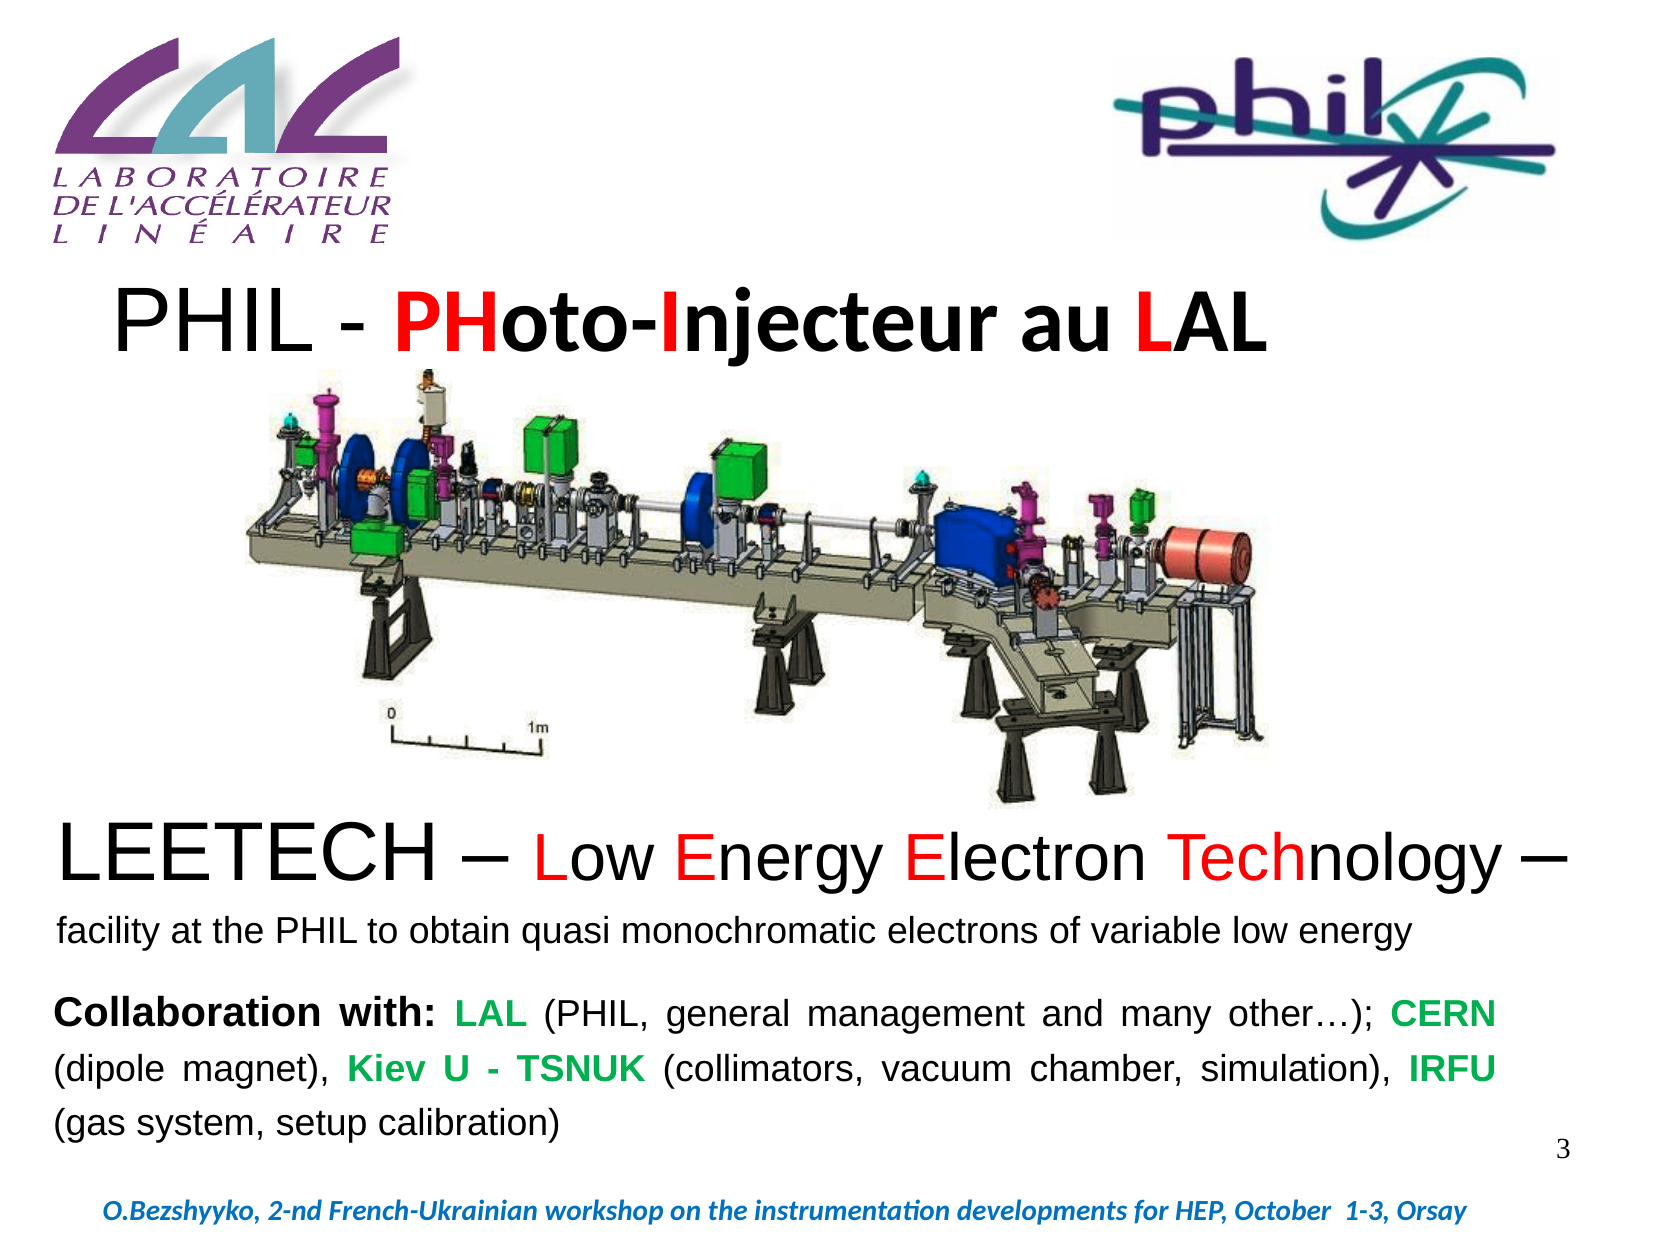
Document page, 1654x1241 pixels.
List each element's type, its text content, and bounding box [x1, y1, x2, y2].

text_box PHIL - PHoto-Injecteur au LAL [97, 252, 1432, 488]
picture [1111, 57, 1558, 242]
picture [46, 30, 426, 250]
text_box O.Bezshyyko, 2-nd French-Ukrainian workshop on the instrumentation developments for HEP, October 1-3, Orsay [23, 1183, 1548, 1234]
picture [245, 369, 1272, 809]
slide_number 3 [1185, 1129, 1571, 1216]
text_box LEETECH – Low Energy Electron Technology – facility at the PHIL to obtain quasi monochromatic electrons of variable low energy [41, 779, 1613, 959]
text_box Collaboration with: LAL (PHIL, general management and many other…); CERN (dipole magnet), Kiev U - TSNUK (collimators, vacuum chamber, simulation), IRFU (gas system, setup calibration) [38, 967, 1512, 1151]
